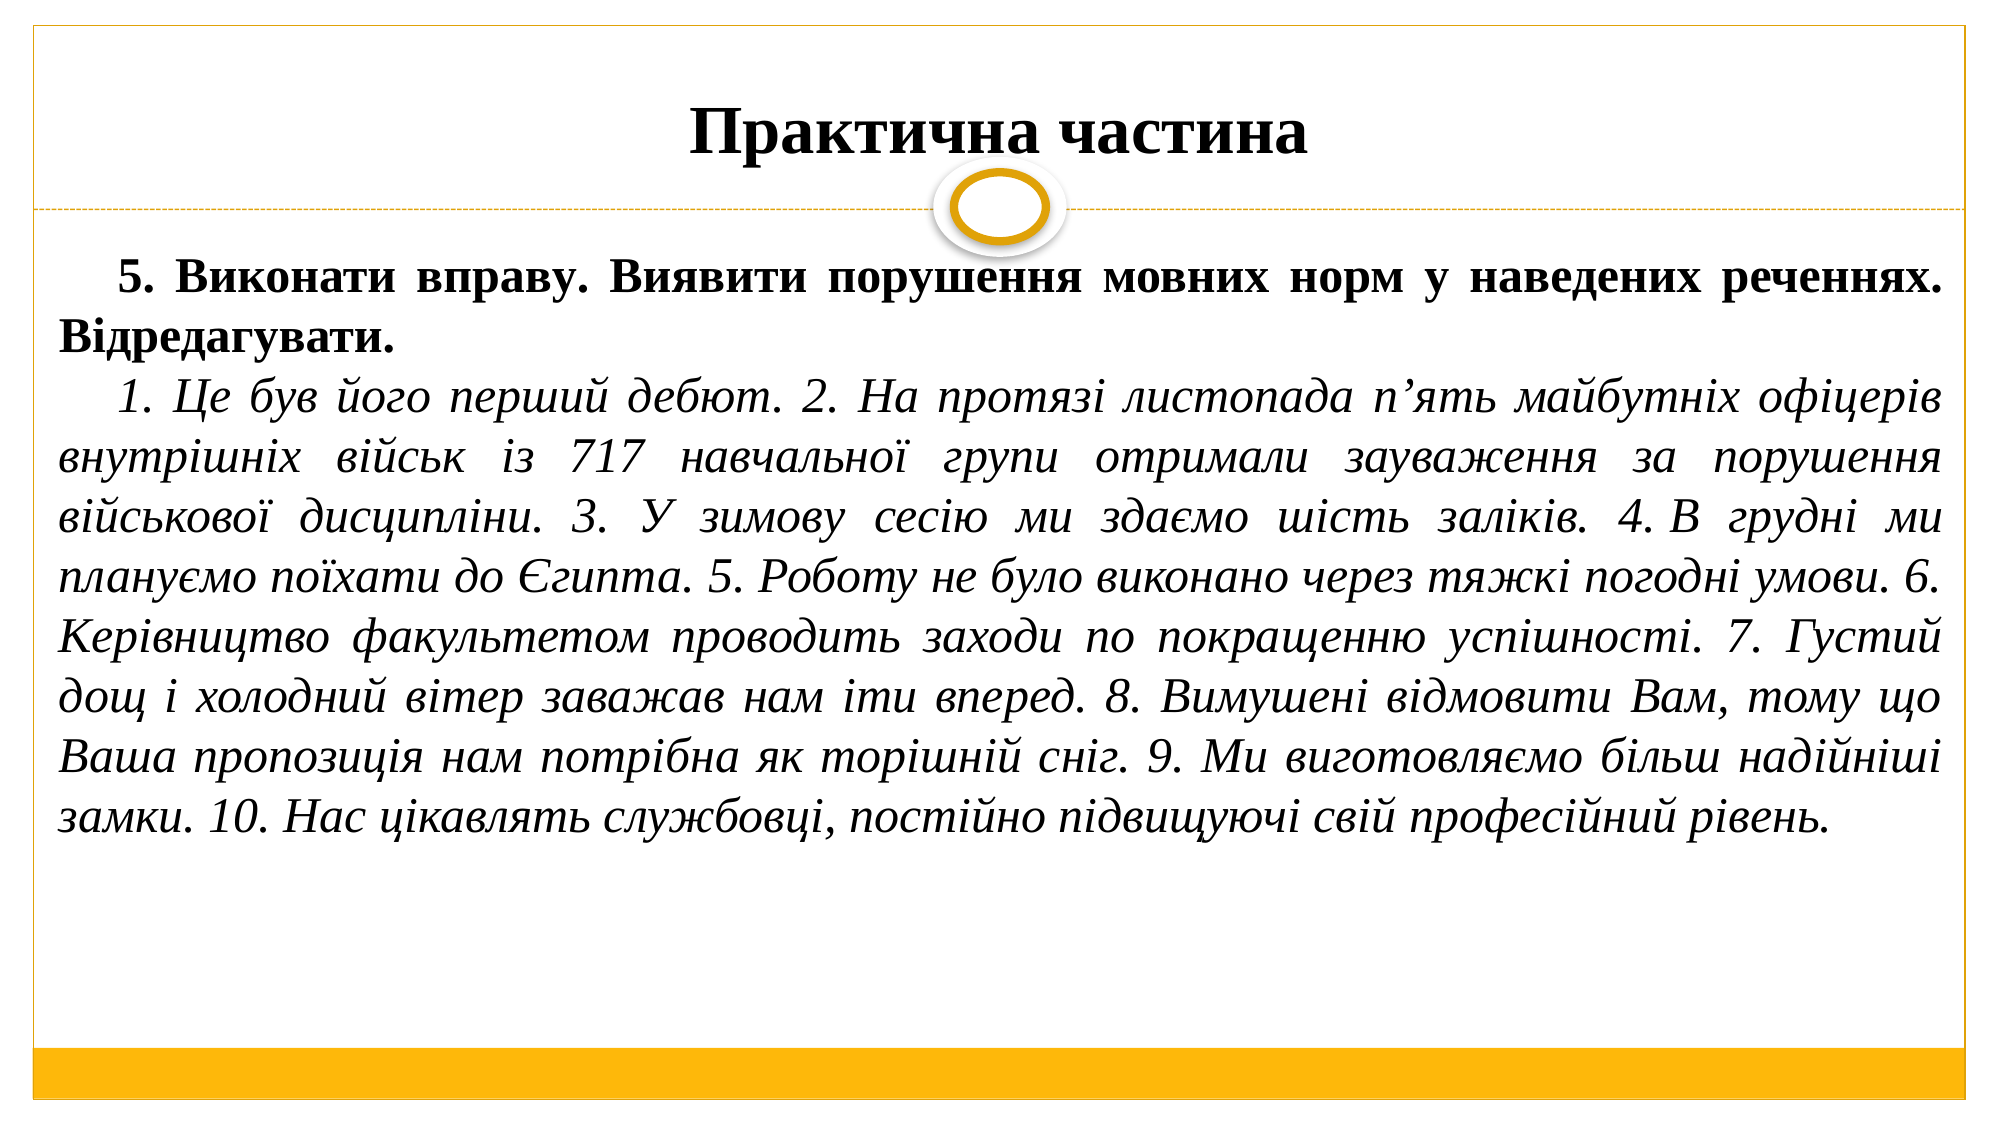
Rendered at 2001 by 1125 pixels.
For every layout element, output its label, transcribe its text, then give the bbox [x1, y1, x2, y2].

title Практична частина [66, 37, 1933, 234]
text_box 5. Виконати вправу. Виявити порушення мовних норм у наведених реченнях. Відредагувати. 1. Це був його перший дебют. 2. На протязі листопада п’ять майбутніх офіцерів внутрішніх військ із 717 навчальної групи отримали зауваження за порушення військової дисципліни. 3. У зимову сесію ми здаємо шість заліків. 4. В грудні ми плануємо поїхати до Єгипта. 5. Роботу не було виконано через тяжкі погодні умови. 6. Керівництво факультетом проводить заходи по покращенню успішності. 7. Густий дощ і холодний вітер заважав нам іти вперед. 8. Вимушені відмовити Вам, тому що Ваша пропозиція нам потрібна як торішній сніг. 9. Ми виготовляємо більш надійніші замки. 10. Нас цікавлять службовці, постійно підвищуючі свій професійний рівень. [43, 234, 1959, 850]
